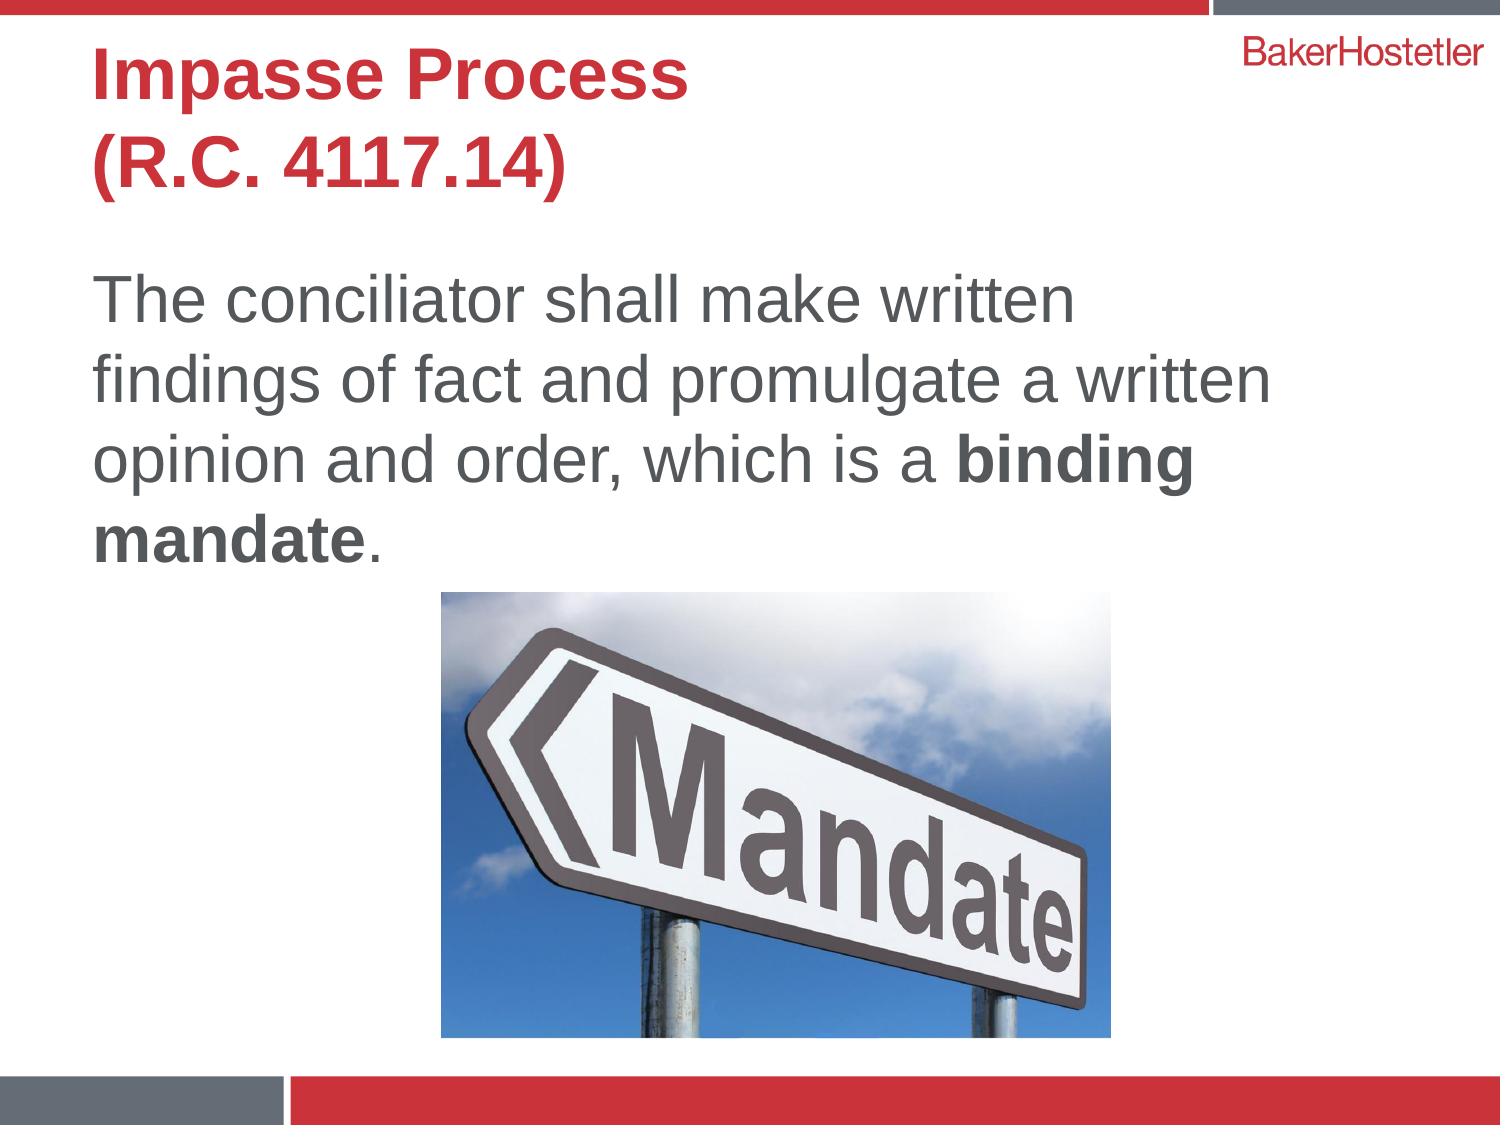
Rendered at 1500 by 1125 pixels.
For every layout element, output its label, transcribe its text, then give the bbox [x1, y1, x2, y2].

picture [441, 592, 1111, 1039]
list The conciliator shall make written findings of fact and promulgate a written opinion and order, which is a binding mandate. [77, 248, 1317, 1106]
title Impasse Process (R.C. 4117.14) [76, 19, 1209, 210]
picture [1244, 36, 1484, 66]
